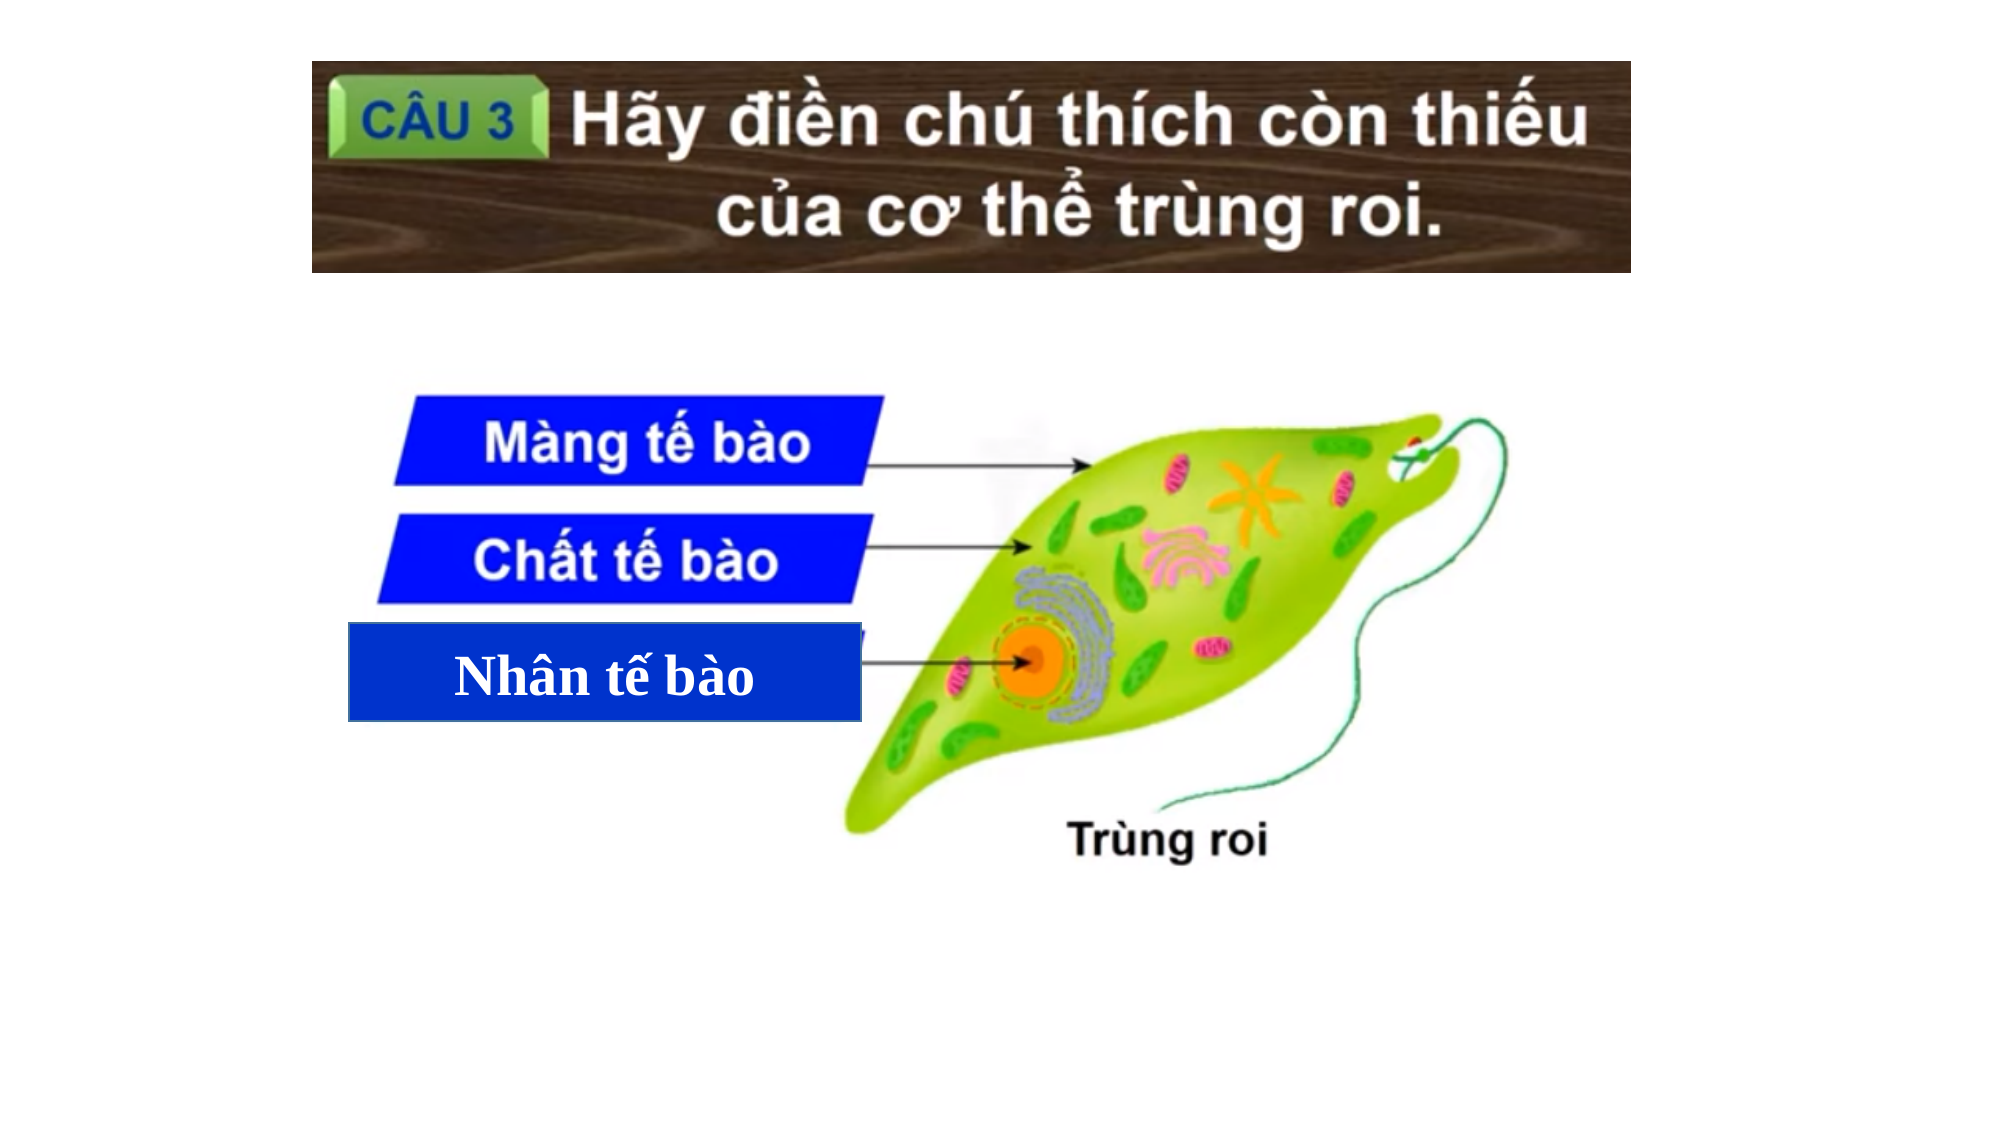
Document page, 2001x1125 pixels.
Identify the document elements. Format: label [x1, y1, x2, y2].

picture [349, 358, 1522, 891]
picture [312, 61, 1631, 273]
